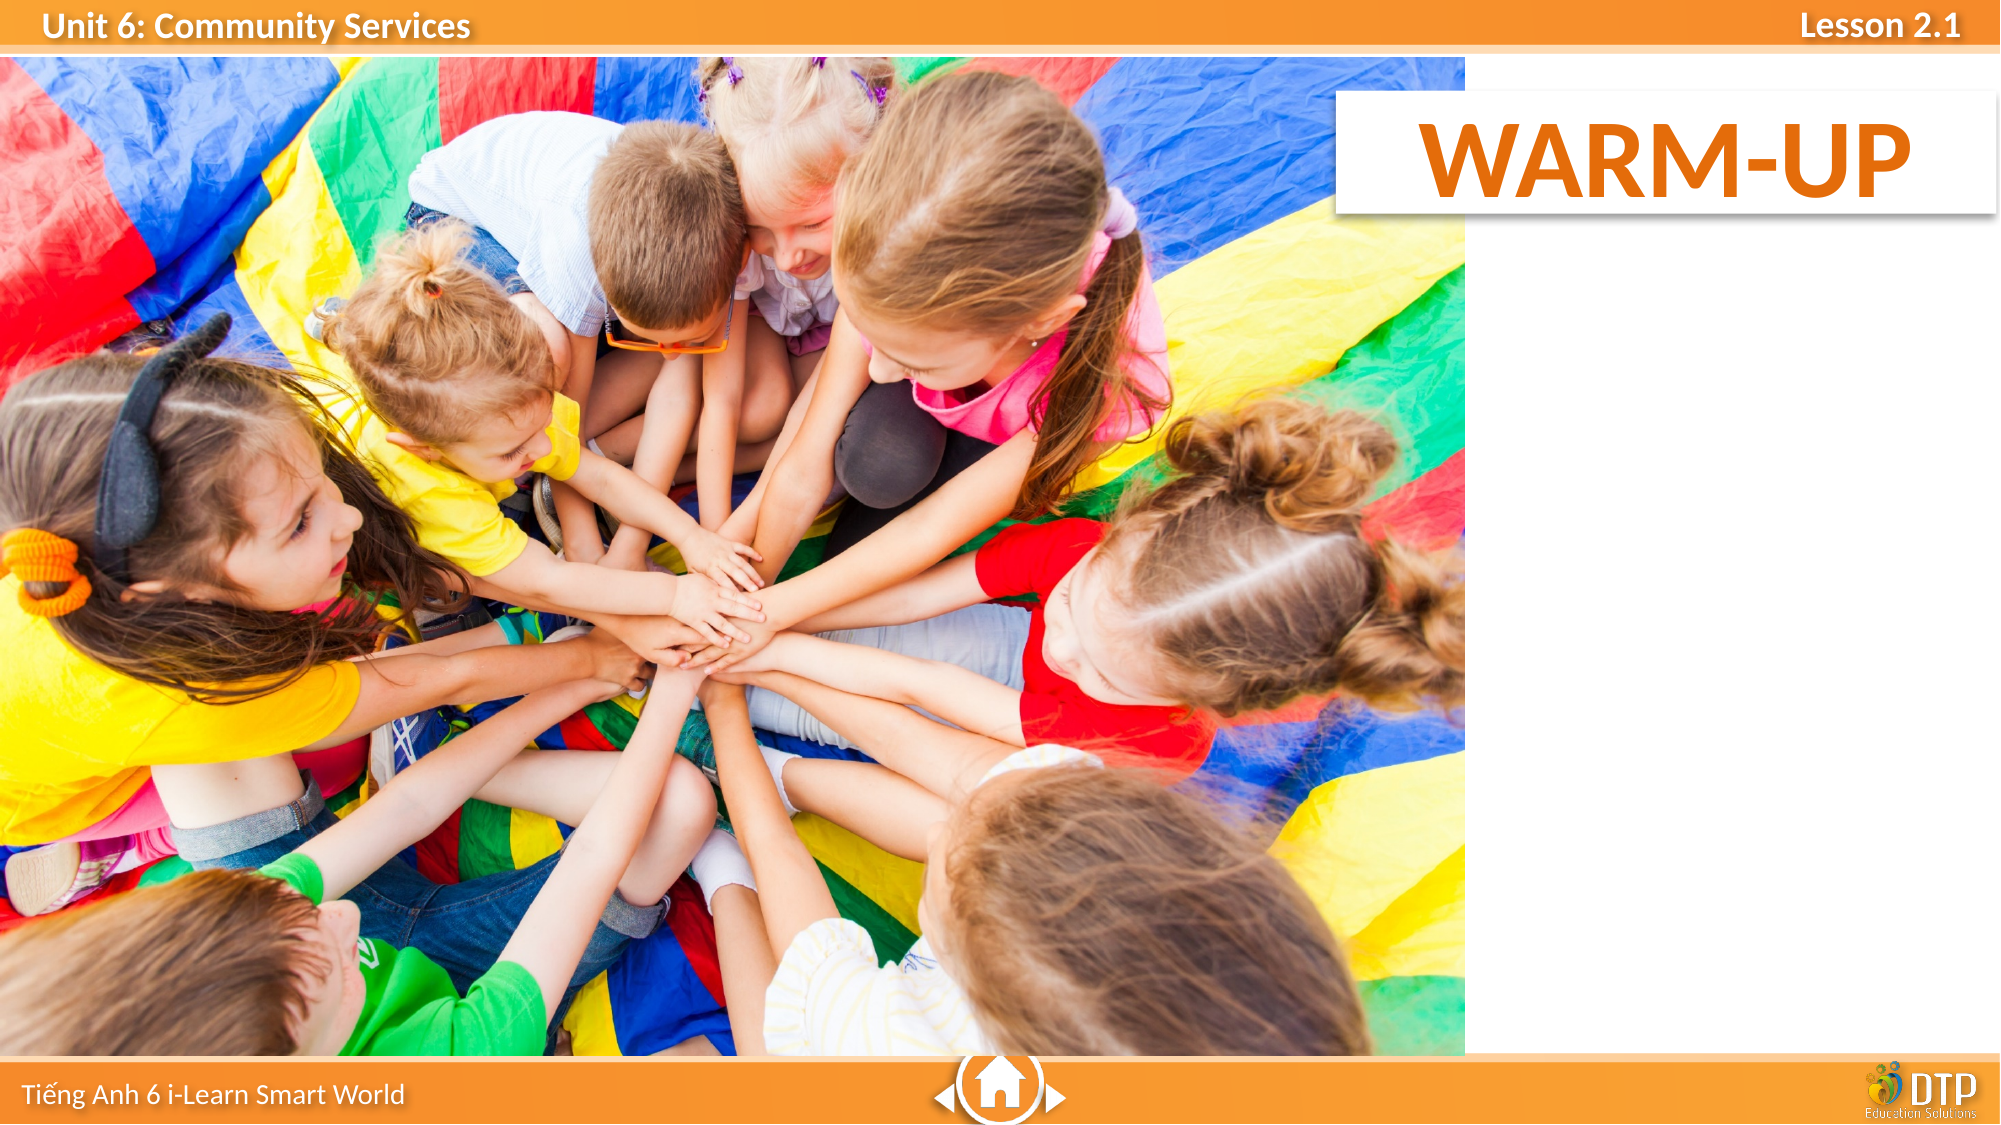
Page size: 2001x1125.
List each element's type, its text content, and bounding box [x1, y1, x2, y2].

text_box WARM-UP [1468, 90, 1997, 214]
picture [0, 0, 2000, 1125]
